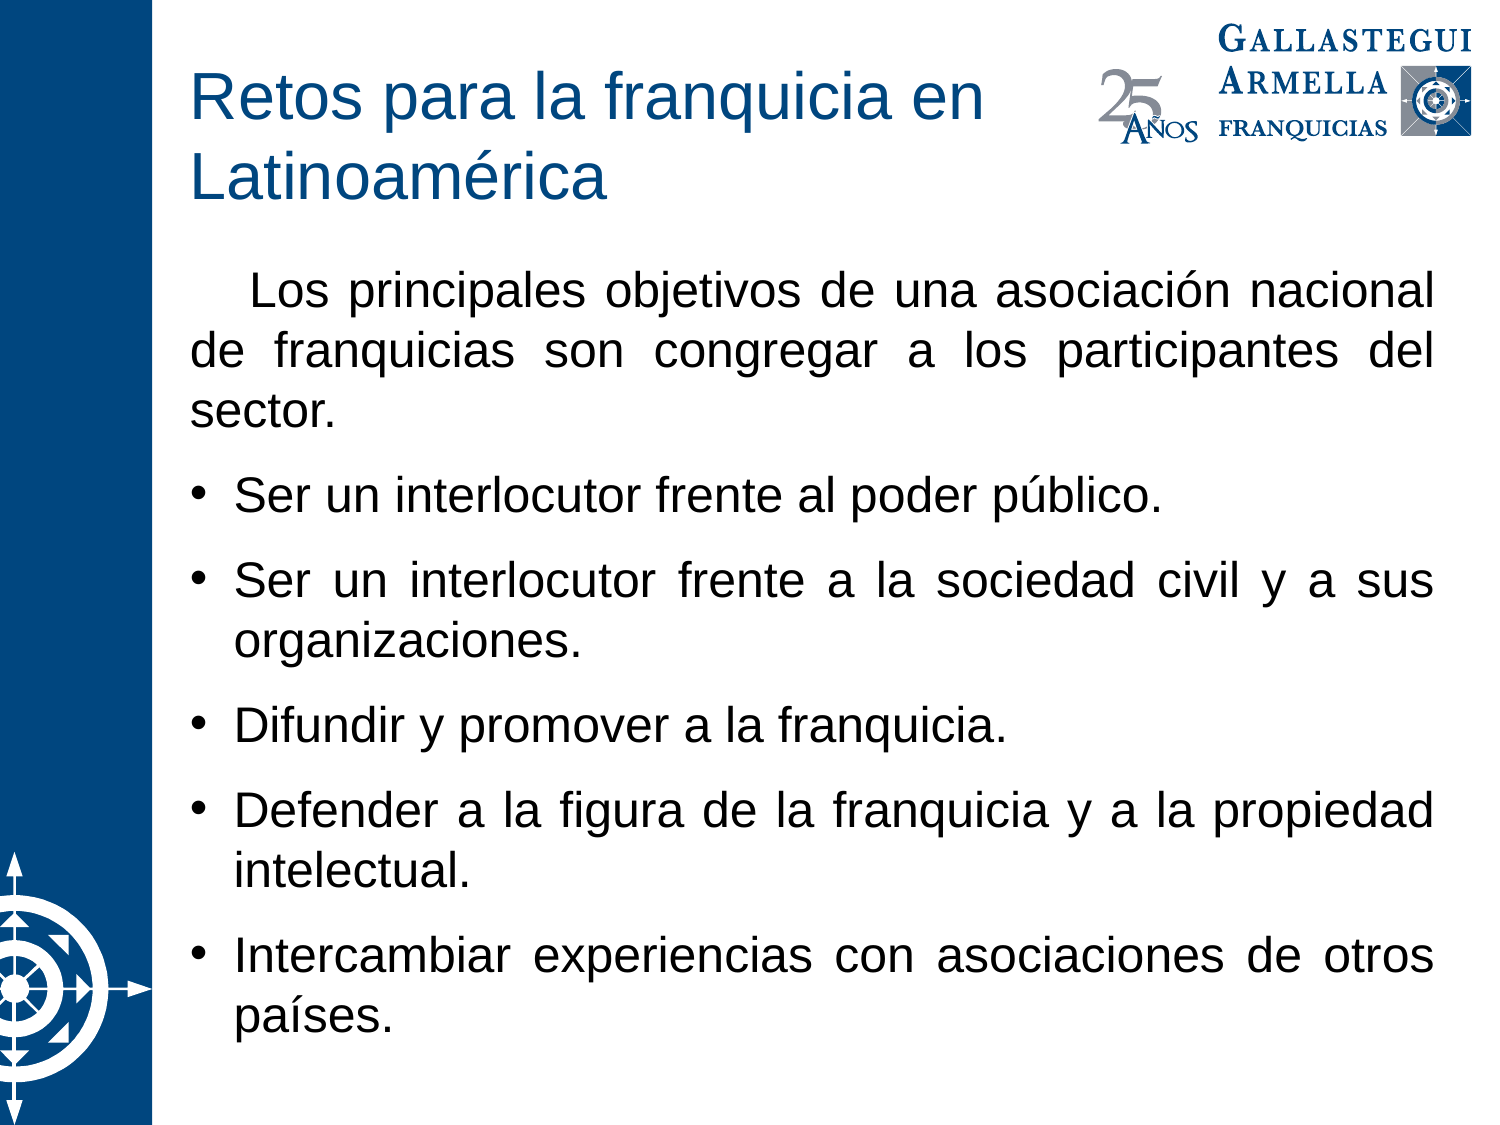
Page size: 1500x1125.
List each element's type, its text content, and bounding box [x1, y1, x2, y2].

list Los principales objetivos de una asociación nacional de franquicias son congregar a los participantes del sector. Ser un interlocutor frente al poder público. Ser un interlocutor frente a la sociedad civil y a sus organizaciones. Difundir y promover a la franquicia. Defender a la figura de la franquicia y a la propiedad intelectual. Intercambiar experiencias con asociaciones de otros países. [174, 249, 1450, 1050]
title Retos para la franquicia en Latinoamérica [174, 45, 1100, 233]
